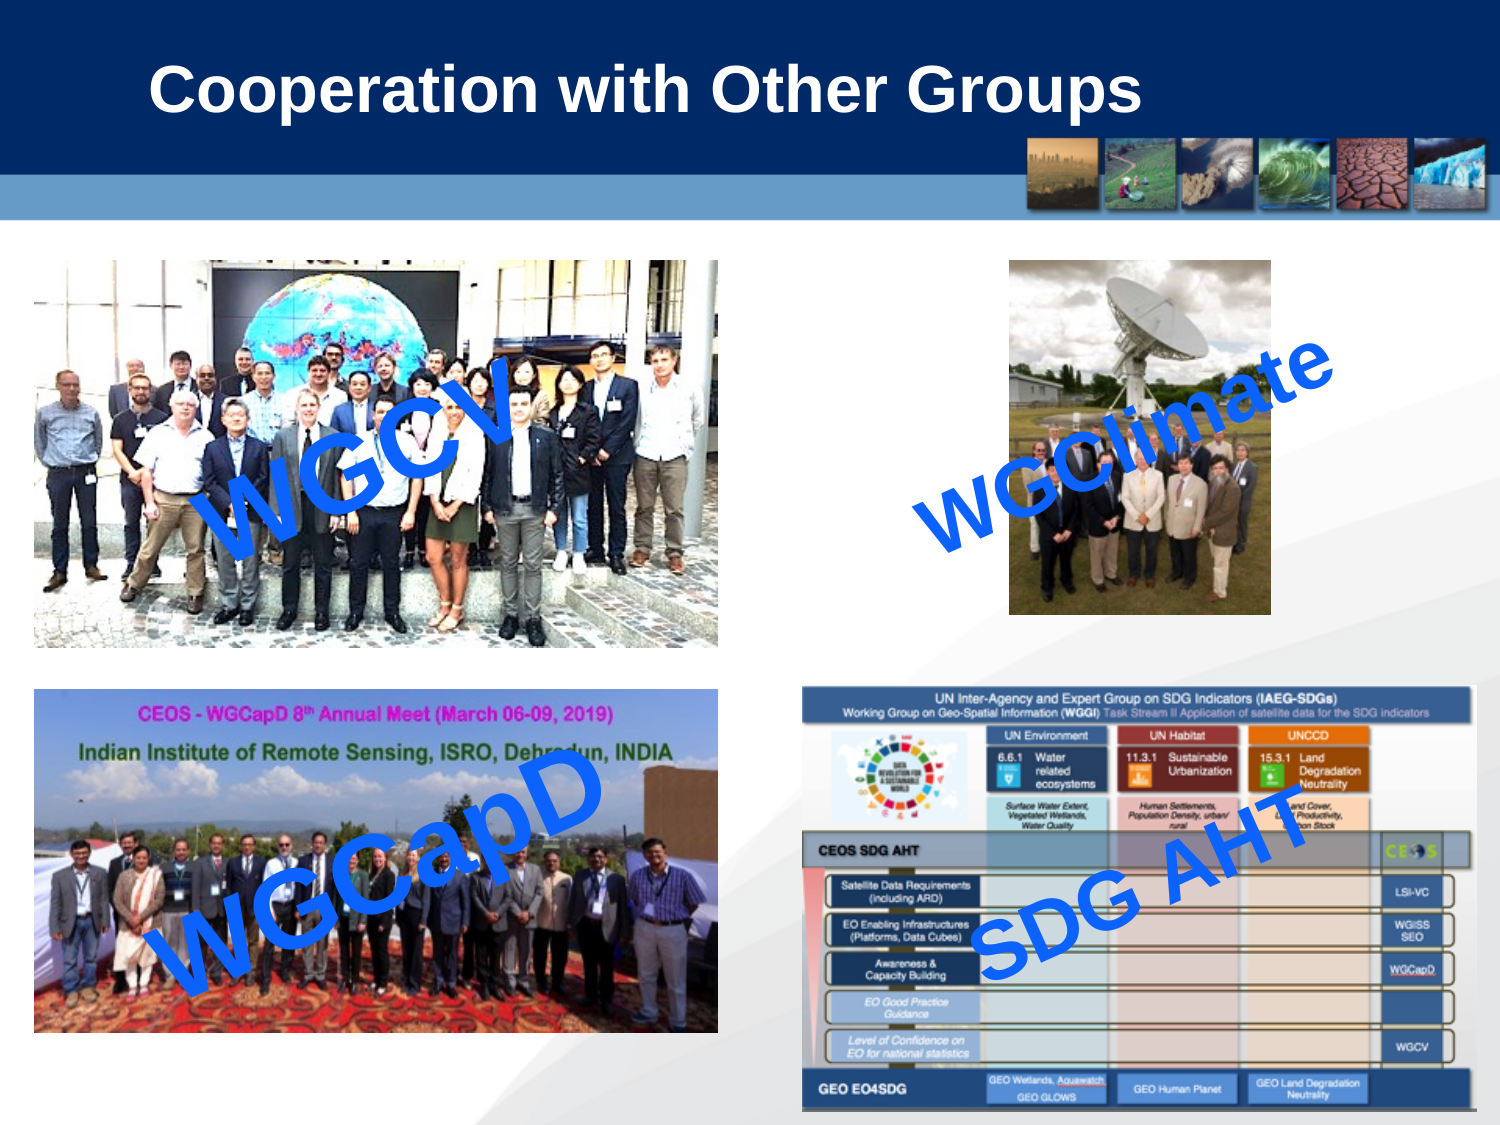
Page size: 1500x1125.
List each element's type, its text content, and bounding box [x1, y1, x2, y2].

text_box WGClimate [1276, 288, 1365, 434]
picture [0, 0, 1500, 1125]
text_box WGClimate [884, 429, 1004, 589]
list Cooperation with Other Groups [91, 38, 1202, 127]
